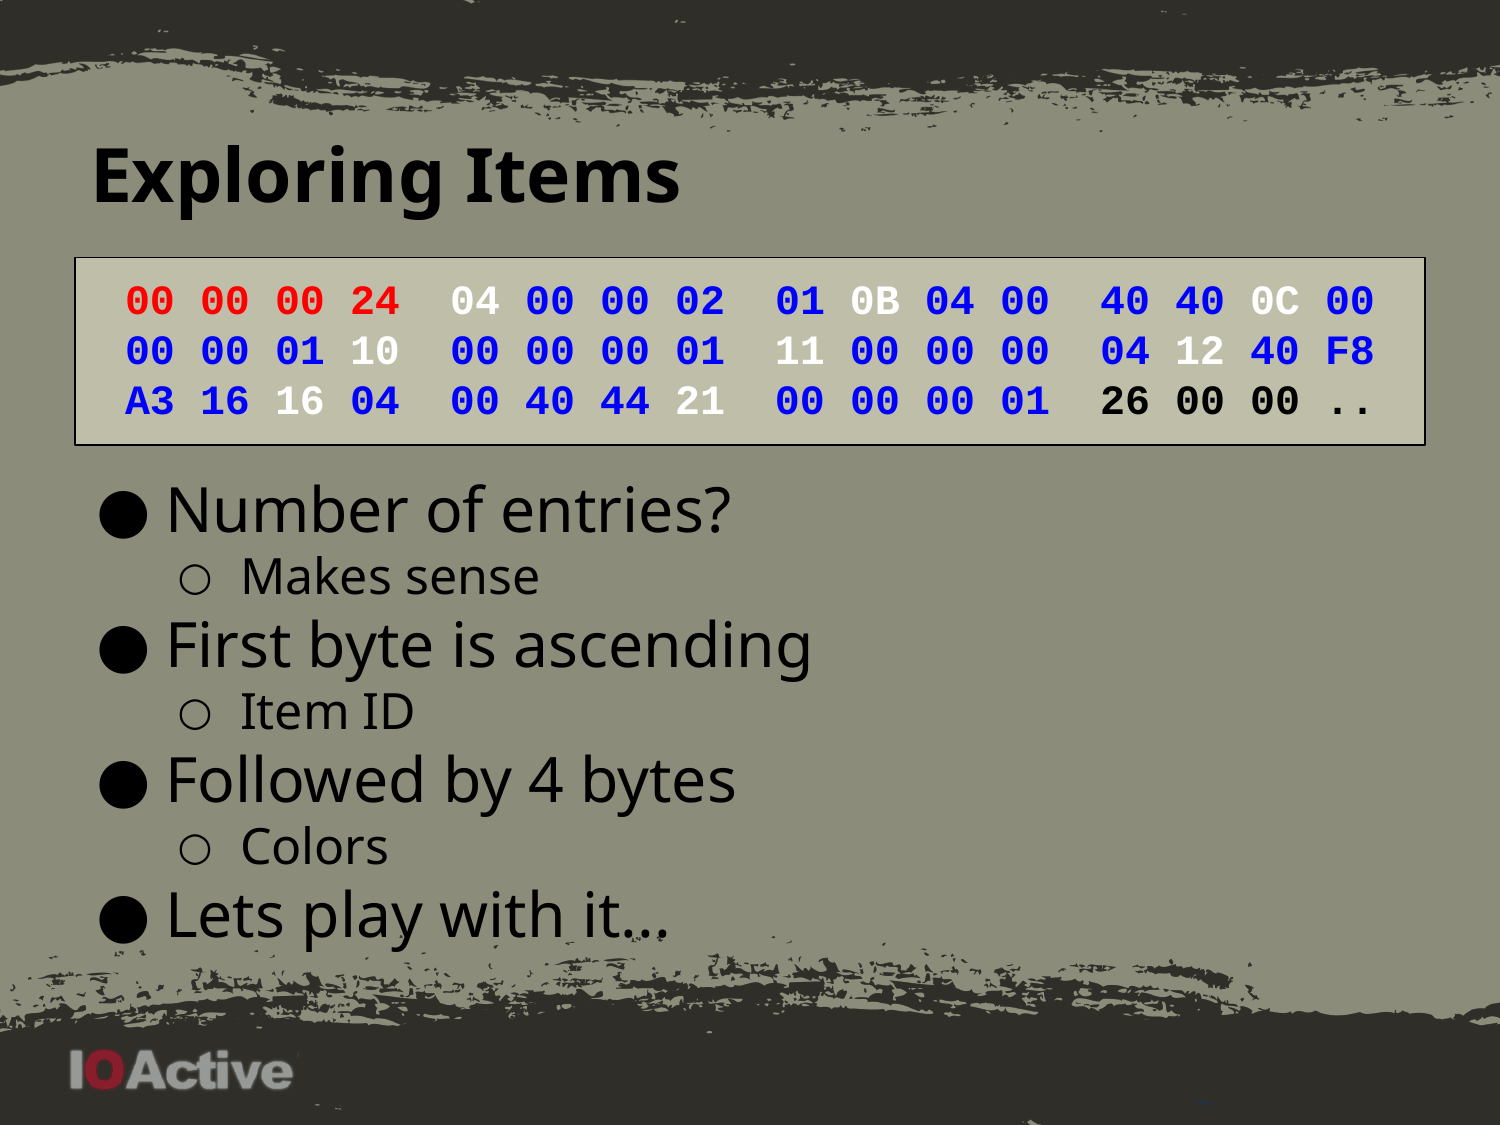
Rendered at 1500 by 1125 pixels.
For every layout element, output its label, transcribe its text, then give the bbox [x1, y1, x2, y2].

list Number of entries? Makes sense First byte is ascending Item ID Followed by 4 bytes Colors Lets play with it... [75, 455, 1425, 998]
text_box 00 00 00 24 04 00 00 02 01 0B 04 00 40 40 0C 00 00 00 01 10 00 00 00 01 11 00 00 00 04 12 40 F8 A3 16 16 04 00 40 44 21 00 00 00 01 26 00 00 .. [74, 257, 1425, 446]
picture [0, 0, 1500, 1125]
title Exploring Items [75, 45, 1425, 233]
